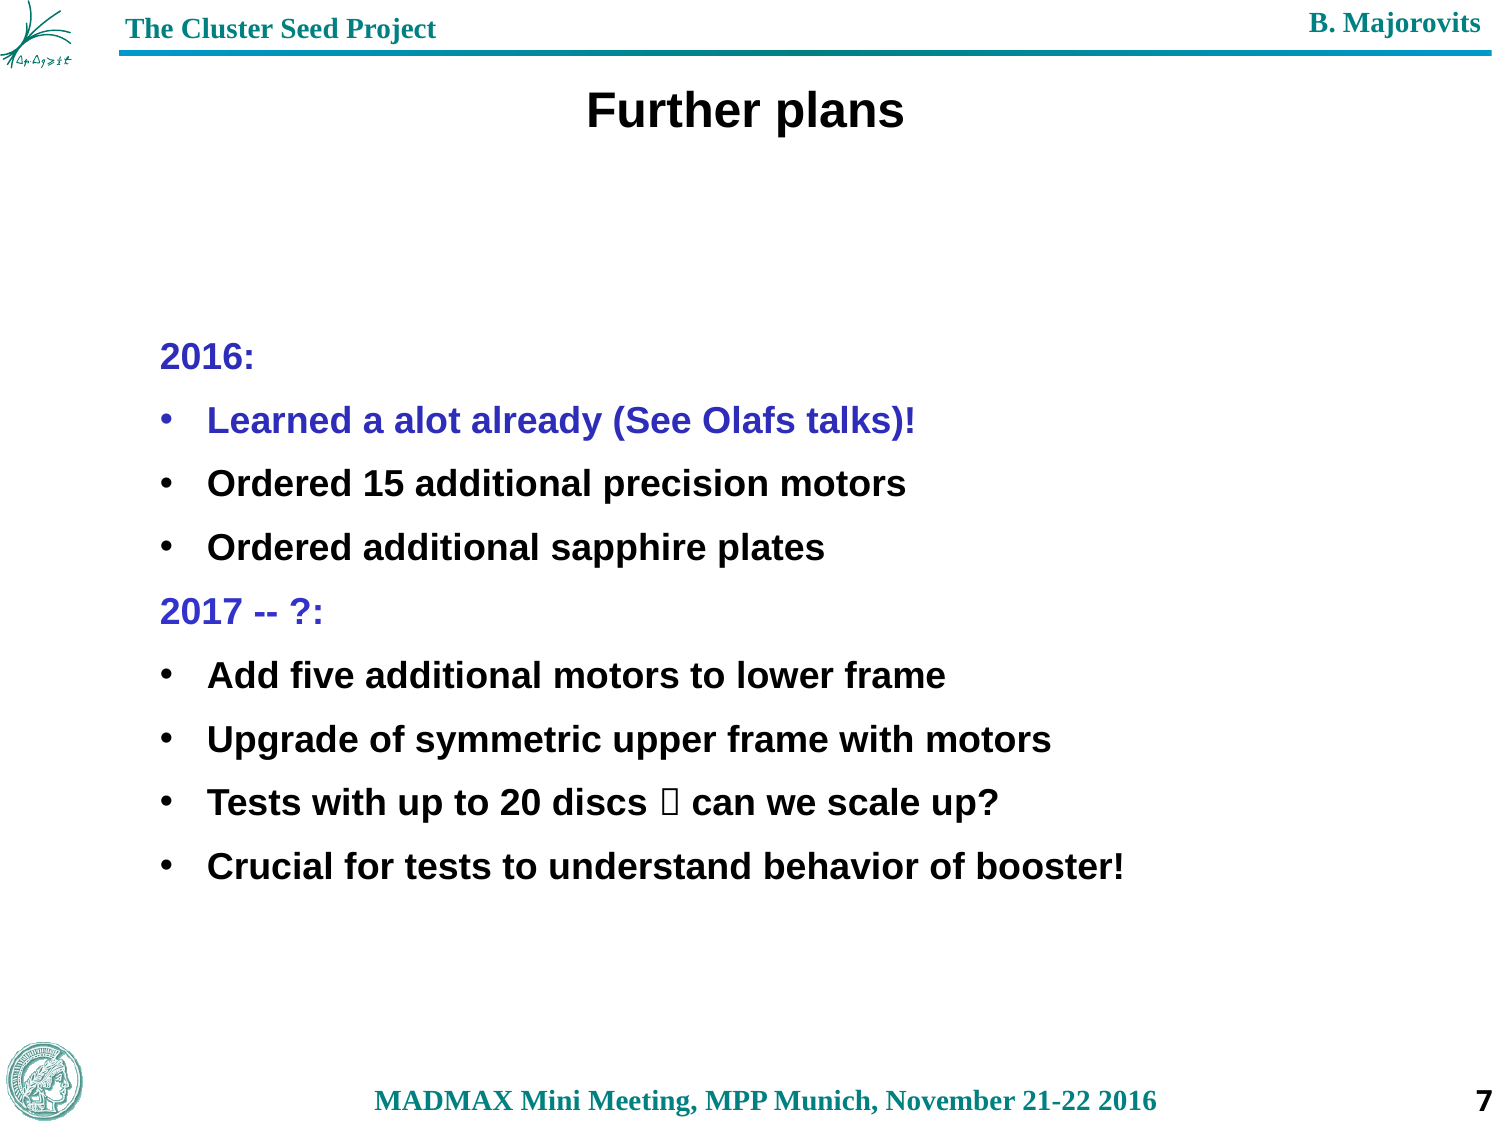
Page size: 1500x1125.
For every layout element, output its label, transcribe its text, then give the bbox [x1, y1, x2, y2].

picture [0, 1036, 89, 1125]
text_box 2016: Learned a alot already (See Olafs talks)! Ordered 15 additional precision motors Ordered additional sapphire plates 2017 -- ?: Add five additional motors to lower frame Upgrade of symmetric upper frame with motors Tests with up to 20 discs  can we scale up? Crucial for tests to understand behavior of booster! [145, 324, 1412, 895]
text_box Further plans [208, 70, 1284, 145]
slide_number 7 [1407, 1074, 1500, 1125]
